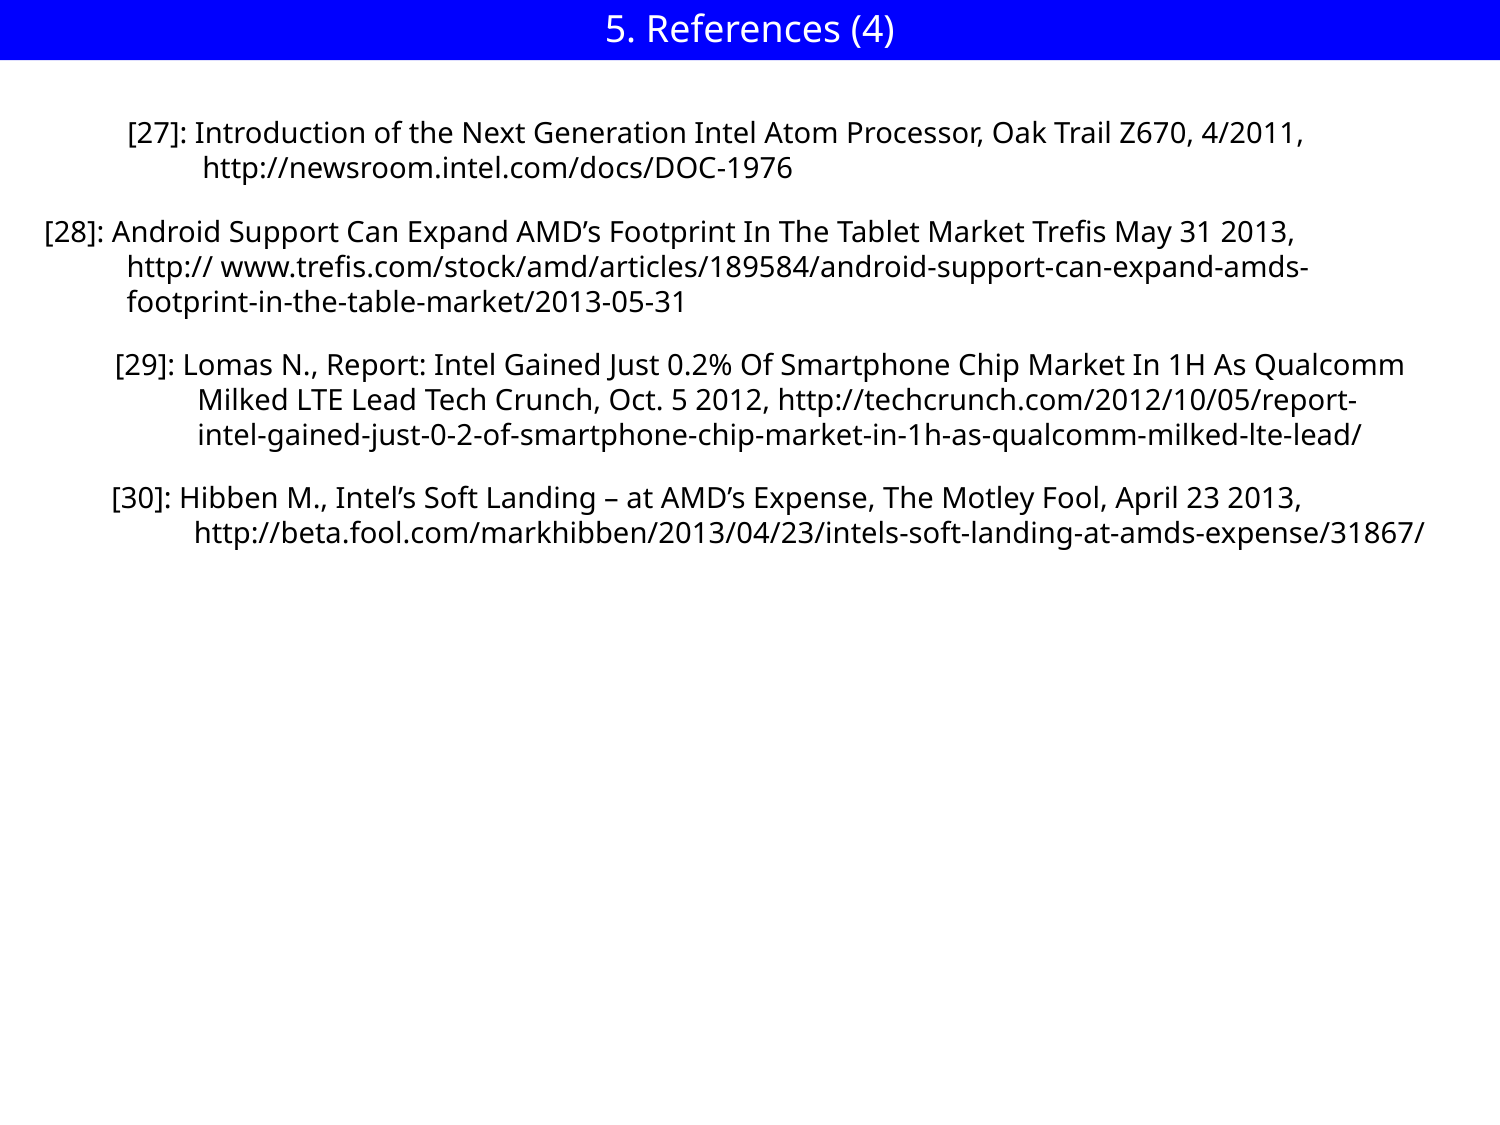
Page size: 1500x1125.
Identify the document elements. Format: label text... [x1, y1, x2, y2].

text_box 5. References (4) [0, 0, 1500, 61]
text_box [28]: Android Support Can Expand AMD’s Footprint In The Tablet Market Trefis May 31 2013, http:// www.trefis.com/stock/amd/articles/189584/android-support-can-expand-amds- footprint-in-the-table-market/2013-05-31 [29, 205, 1500, 326]
text_box [29]: Lomas N., Report: Intel Gained Just 0.2% Of Smartphone Chip Market In 1H As Qualcomm Milked LTE Lead Tech Crunch, Oct. 5 2012, http://techcrunch.com/2012/10/05/report- intel-gained-just-0-2-of-smartphone-chip-market-in-1h-as-qualcomm-milked-lte-lead/ [100, 338, 1422, 459]
text_box [27]: Introduction of the Next Generation Intel Atom Processor, Oak Trail Z670, 4/2011, http://newsroom.intel.com/docs/DOC-1976 [112, 107, 1320, 193]
text_box [30]: Hibben M., Intel’s Soft Landing – at AMD’s Expense, The Motley Fool, April 23 2013, http://beta.fool.com/markhibben/2013/04/23/intels-soft-landing-at-amds-expense/31867/ [96, 472, 1442, 558]
